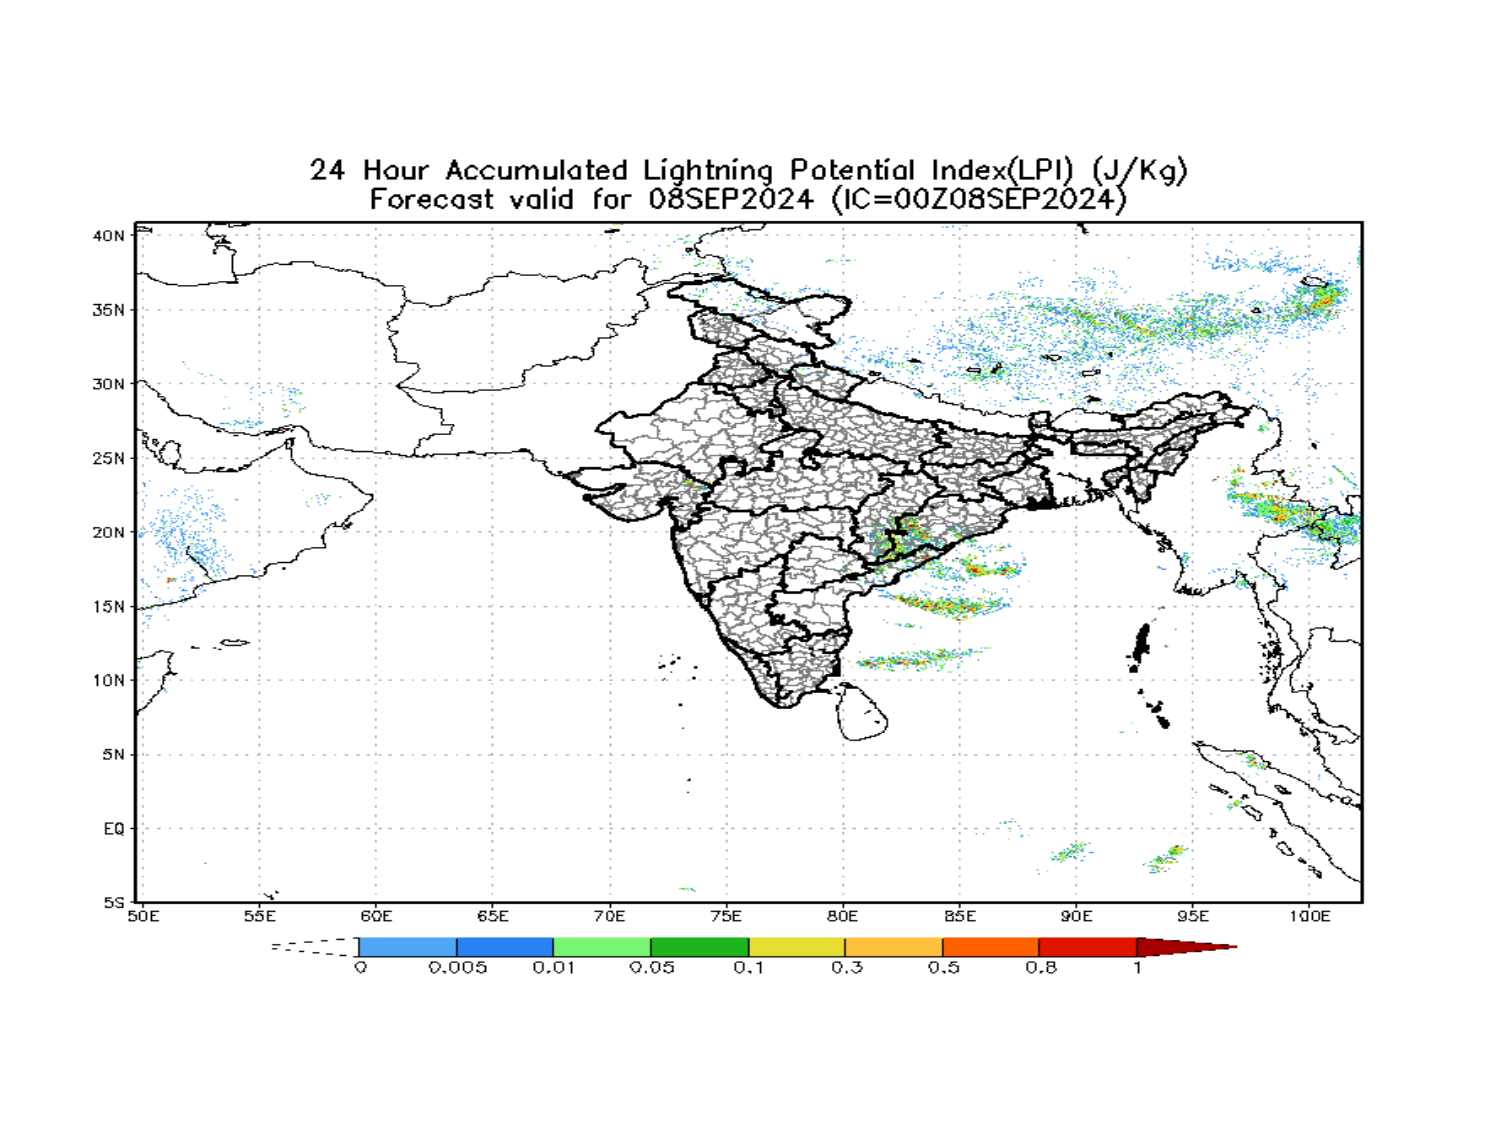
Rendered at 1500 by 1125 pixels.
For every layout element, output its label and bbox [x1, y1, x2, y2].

picture [74, 149, 1426, 976]
